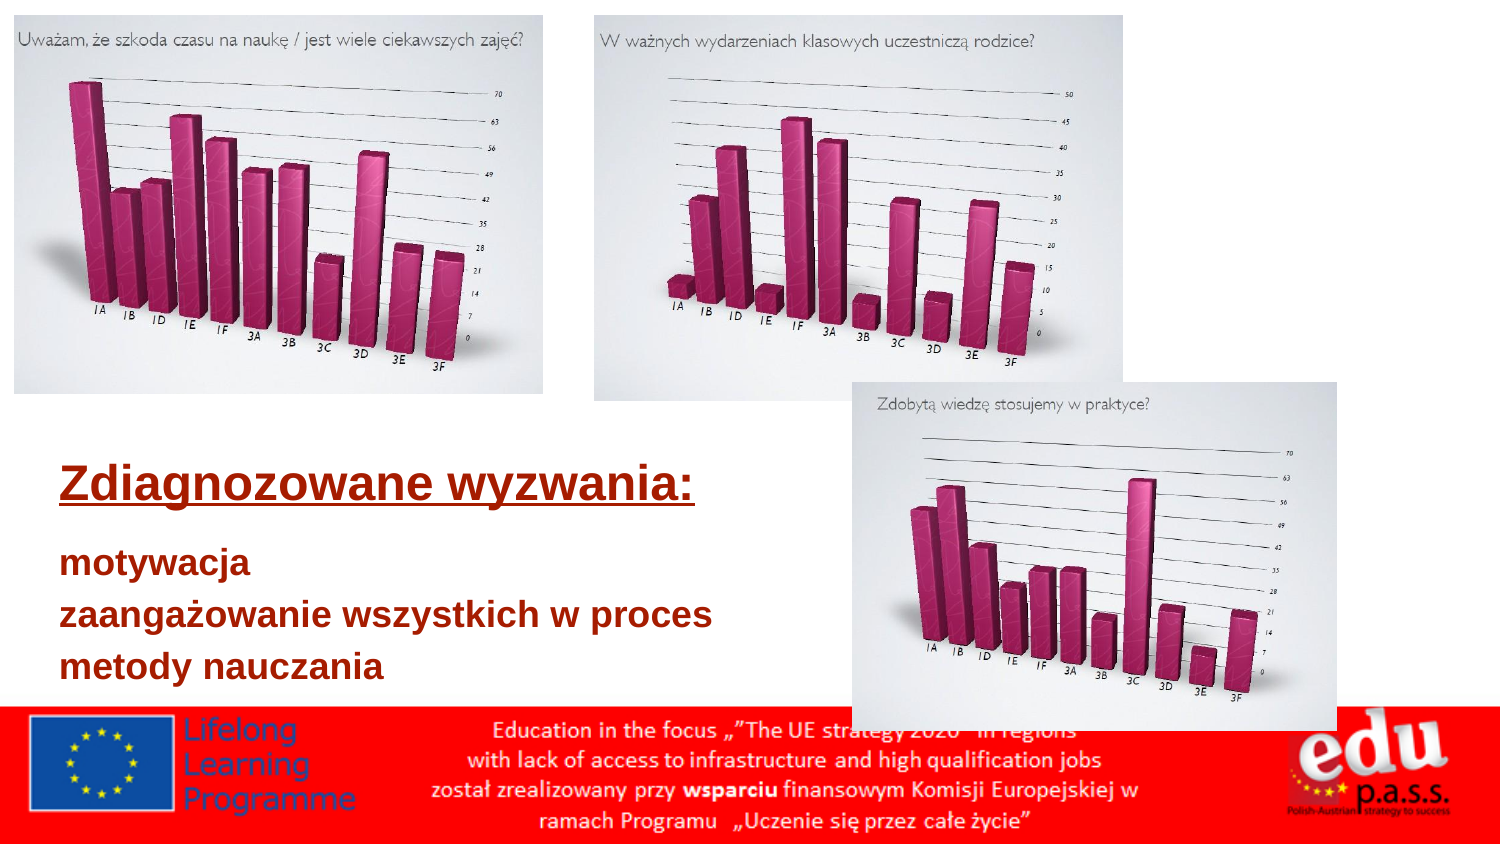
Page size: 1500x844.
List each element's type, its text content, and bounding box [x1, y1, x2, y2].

text_box Zdiagnozowane wyzwania: motywacja zaangażowanie wszystkich w proces metody nauczania [43, 426, 846, 687]
picture [0, 0, 1500, 844]
